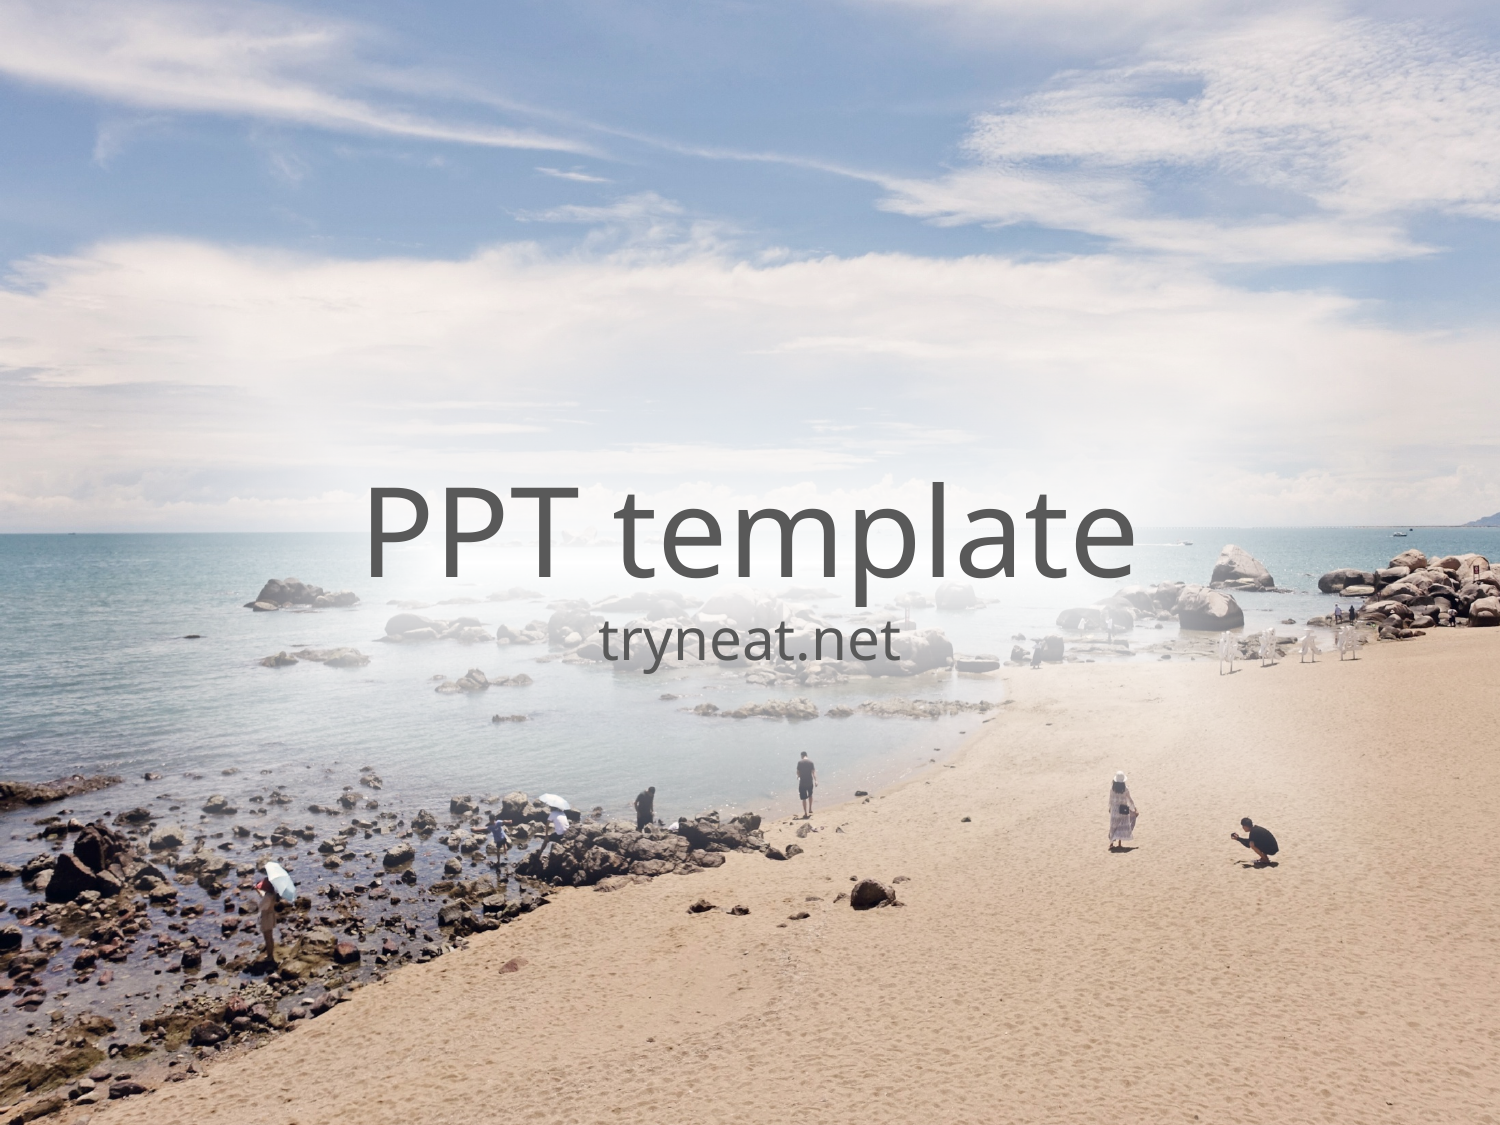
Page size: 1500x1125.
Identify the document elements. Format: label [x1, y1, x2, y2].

text_box [0, 0, 1500, 1125]
